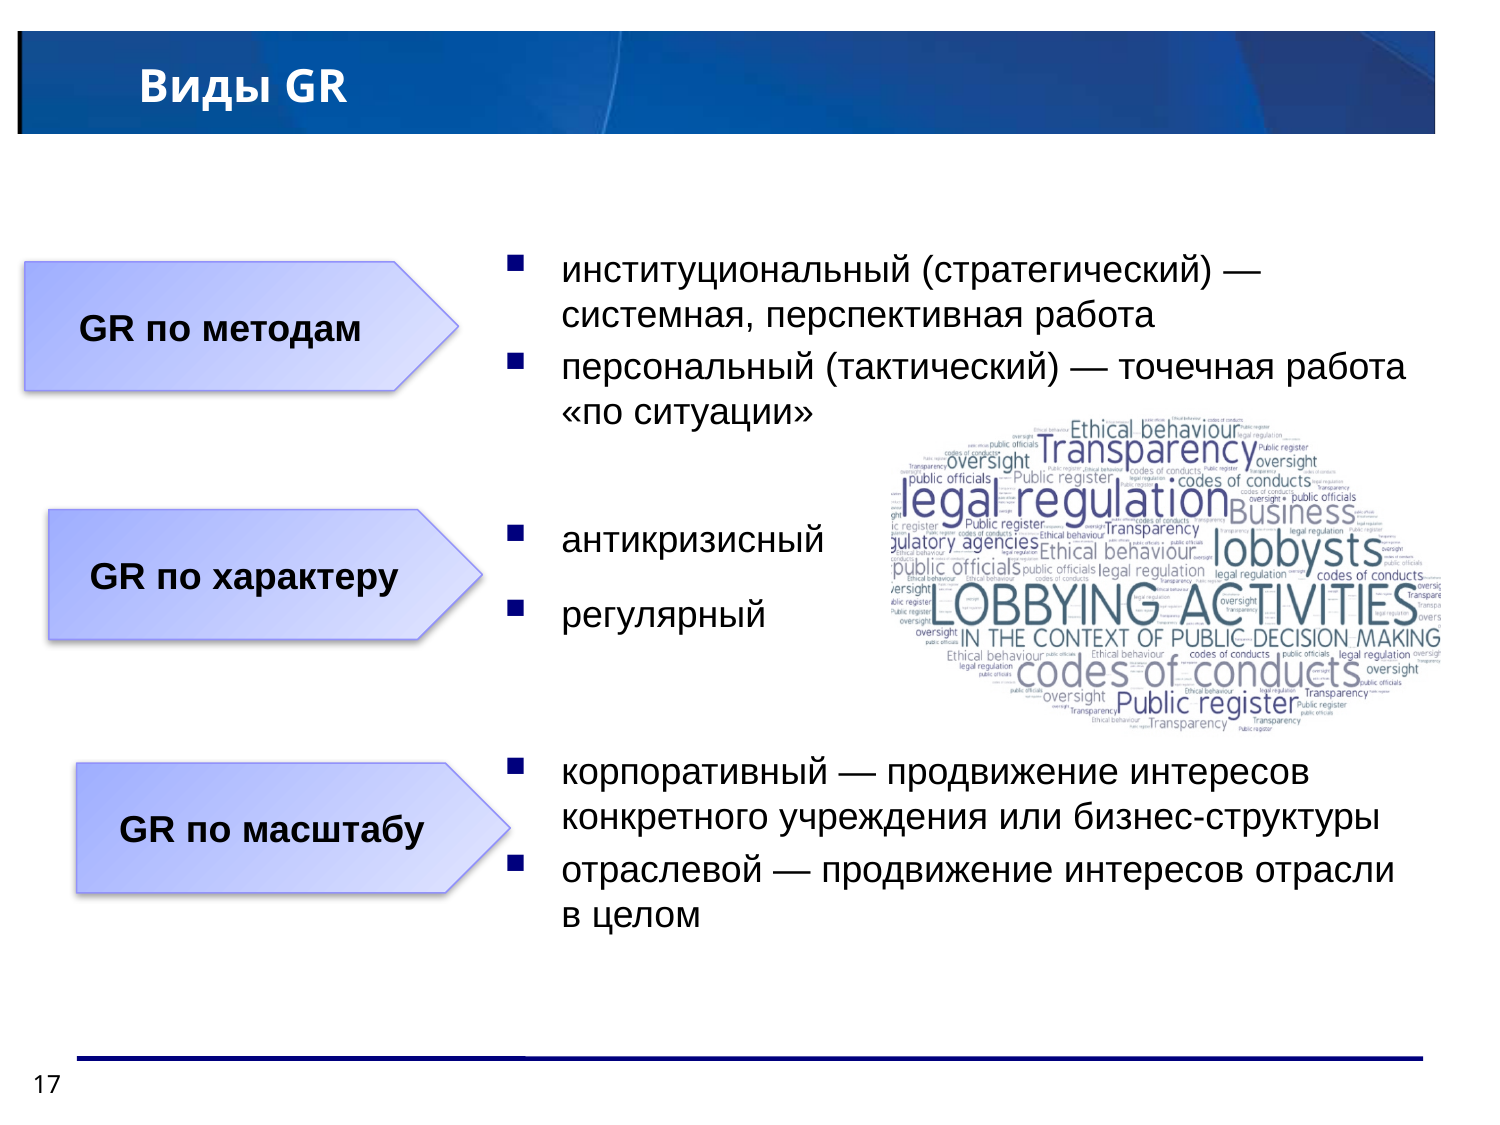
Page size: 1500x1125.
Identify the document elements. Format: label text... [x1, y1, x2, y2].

text_box GR по методам [24, 261, 460, 392]
text_box GR по характеру [48, 508, 483, 641]
list институциональный (стратегический) — системная, перспективная работа персональный (тактический) — точечная работа «по ситуации» антикризисный регулярный корпоративный — продвижение интересов конкретного учреждения или бизнес-структуры отраслевой — продвижение интересов отрасли в целом [489, 184, 1426, 965]
text_box GR по масштабу [75, 762, 489, 894]
title Виды GR [123, 30, 1424, 138]
picture [891, 408, 1441, 740]
slide_number 17 [17, 1070, 207, 1111]
